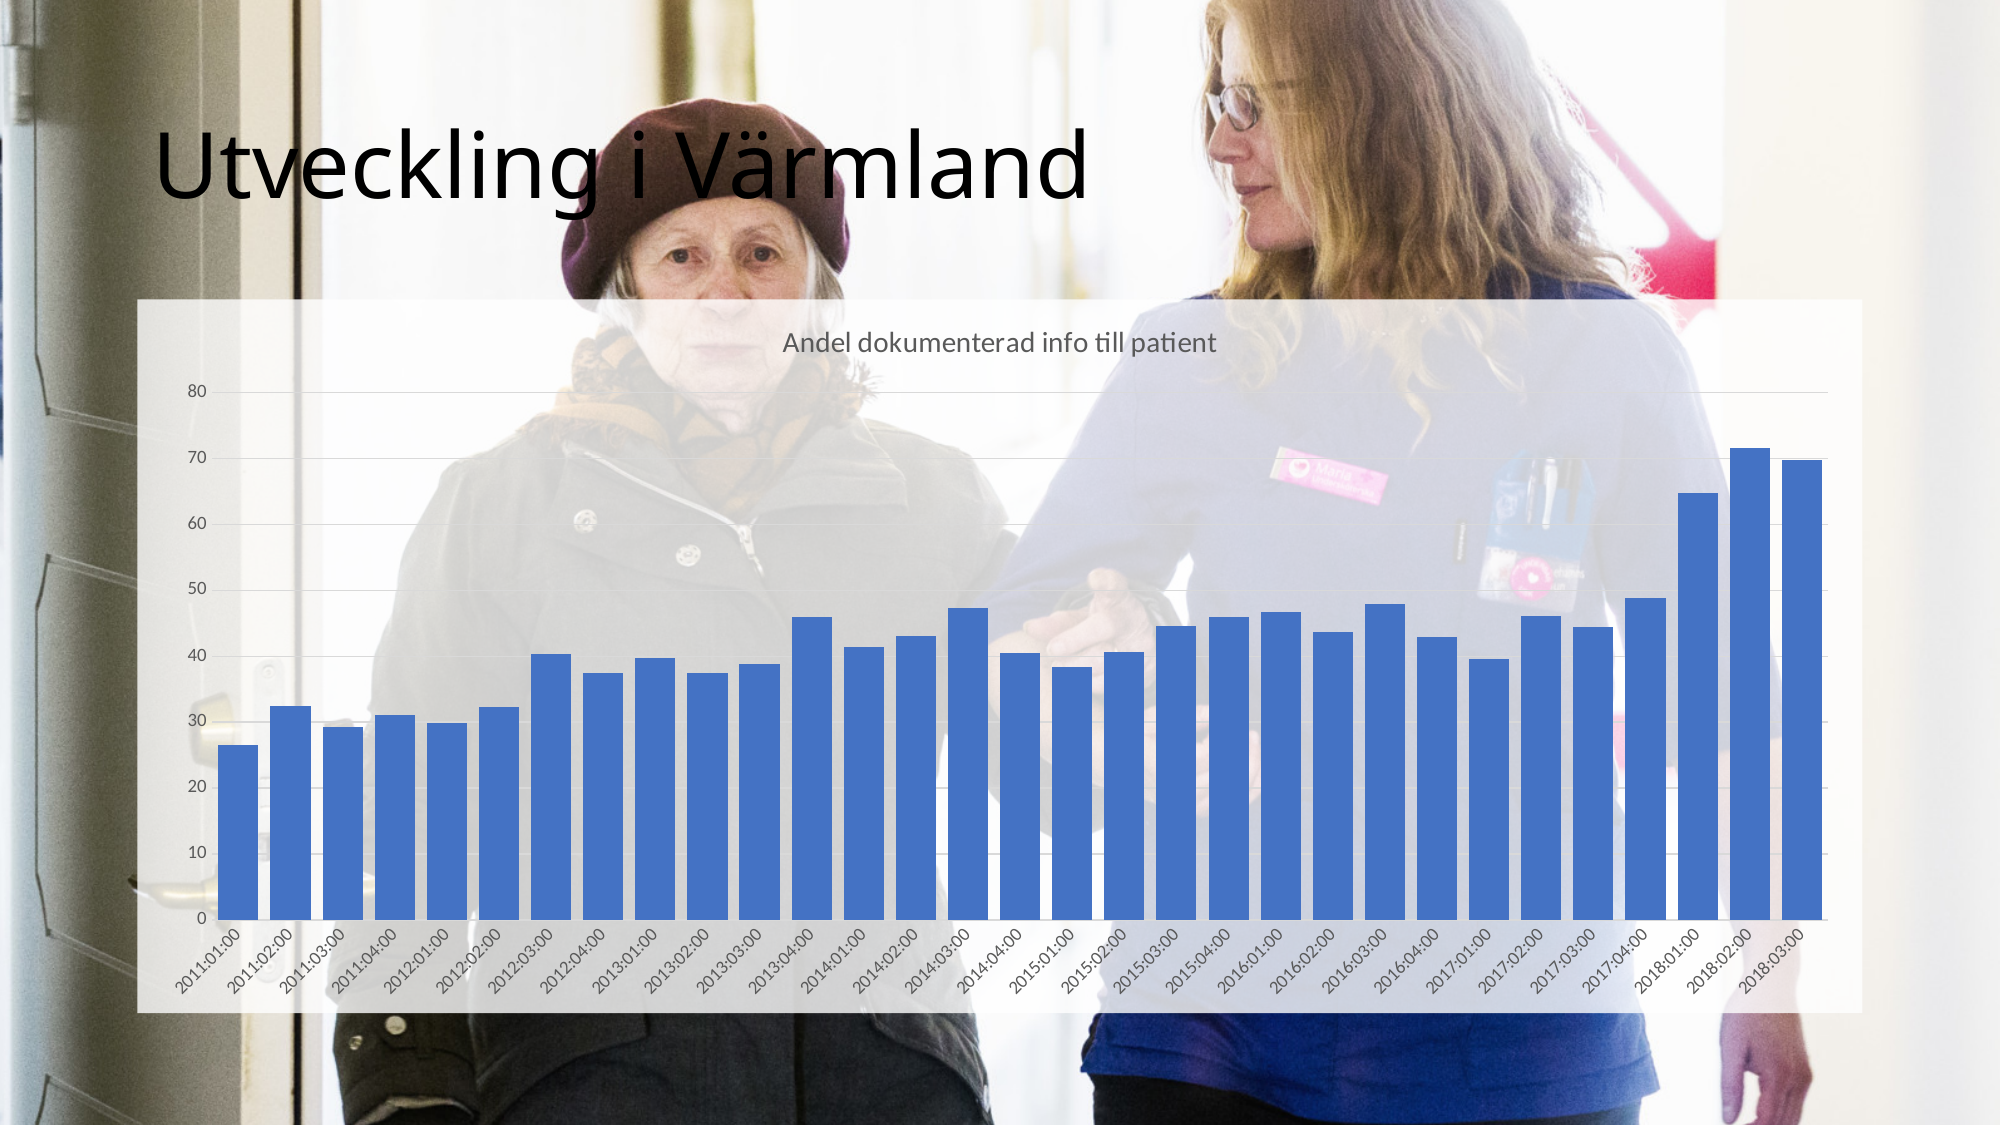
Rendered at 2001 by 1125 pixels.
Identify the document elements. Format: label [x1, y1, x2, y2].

picture [0, 0, 2000, 1125]
chart [137, 299, 1863, 1014]
